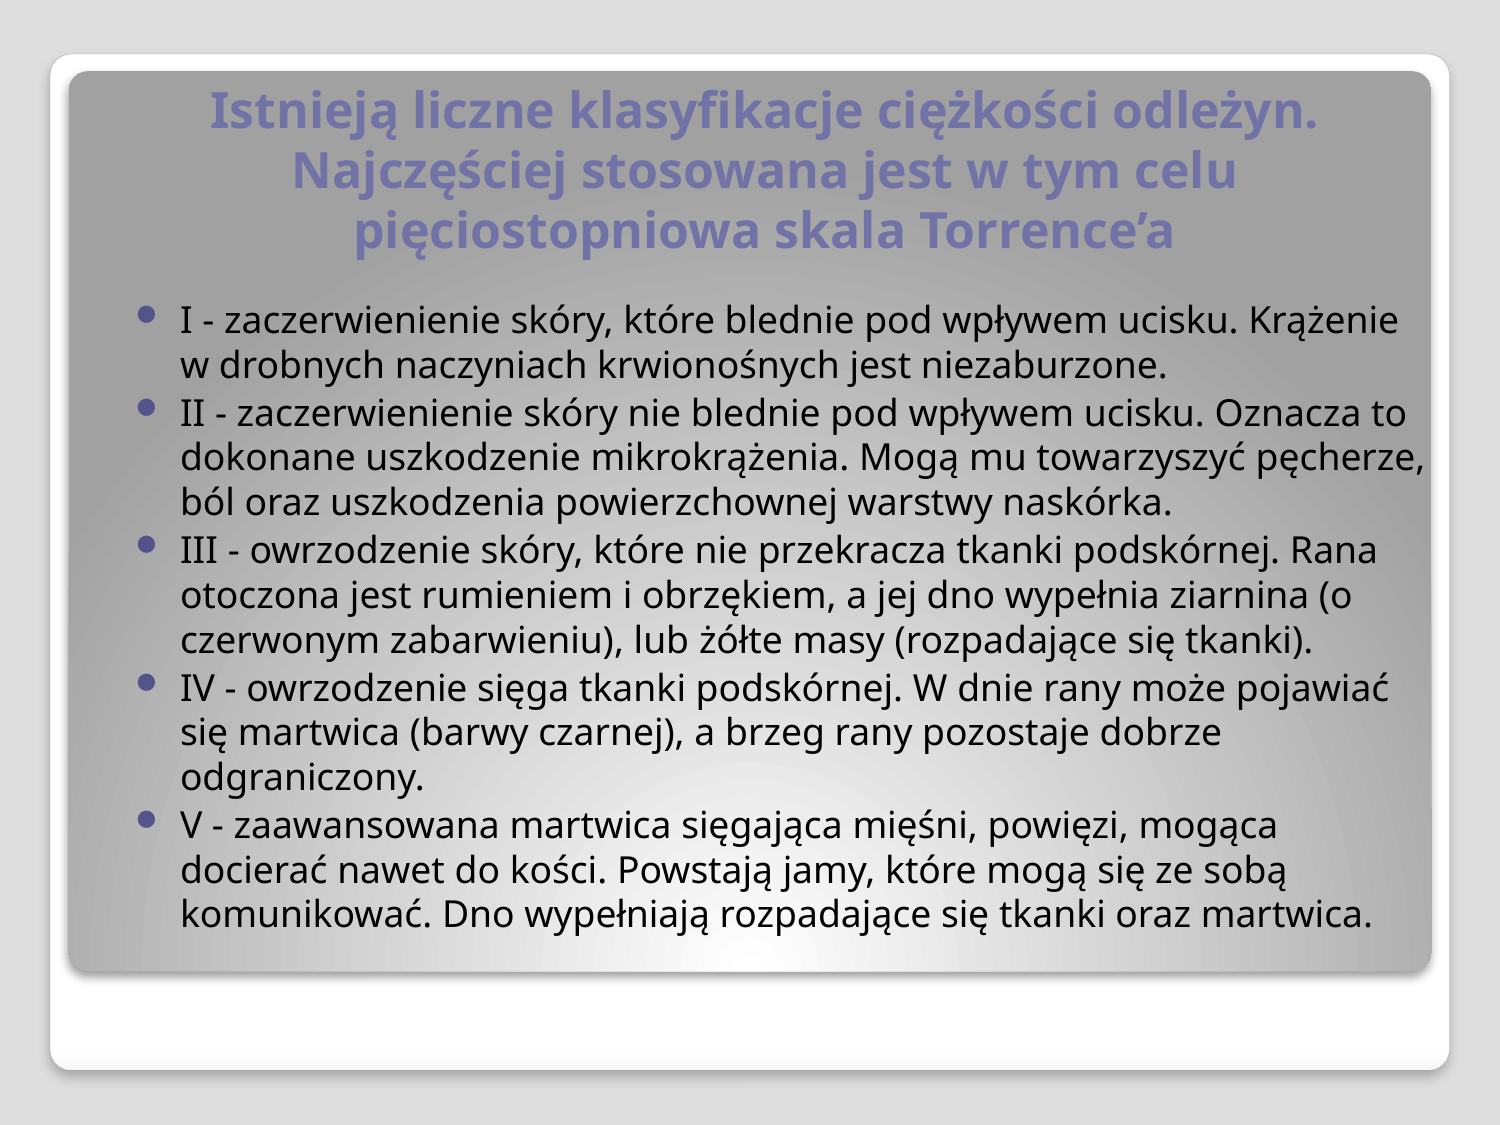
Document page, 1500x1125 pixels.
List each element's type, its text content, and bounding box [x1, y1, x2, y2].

title Istnieją liczne klasyfikacje ciężkości odleżyn. Najczęściej stosowana jest w tym celu pięciostopniowa skala Torrence’a [93, 93, 1437, 267]
list I - zaczerwienienie skóry, które blednie pod wpływem ucisku. Krążenie w drobnych naczyniach krwionośnych jest niezaburzone. II - zaczerwienienie skóry nie blednie pod wpływem ucisku. Oznacza to dokonane uszkodzenie mikrokrążenia. Mogą mu towarzyszyć pęcherze, ból oraz uszkodzenia powierzchownej warstwy naskórka. III - owrzodzenie skóry, które nie przekracza tkanki podskórnej. Rana otoczona jest rumieniem i obrzękiem, a jej dno wypełnia ziarnina (o czerwonym zabarwieniu), lub żółte masy (rozpadające się tkanki). IV - owrzodzenie sięga tkanki podskórnej. W dnie rany może pojawiać się martwica (barwy czarnej), a brzeg rany pozostaje dobrze odgraniczony. V - zaawansowana martwica sięgająca mięśni, powięzi, mogąca docierać nawet do kości. Powstają jamy, które mogą się ze sobą komunikować. Dno wypełniają rozpadające się tkanki oraz martwica. [105, 281, 1448, 1043]
